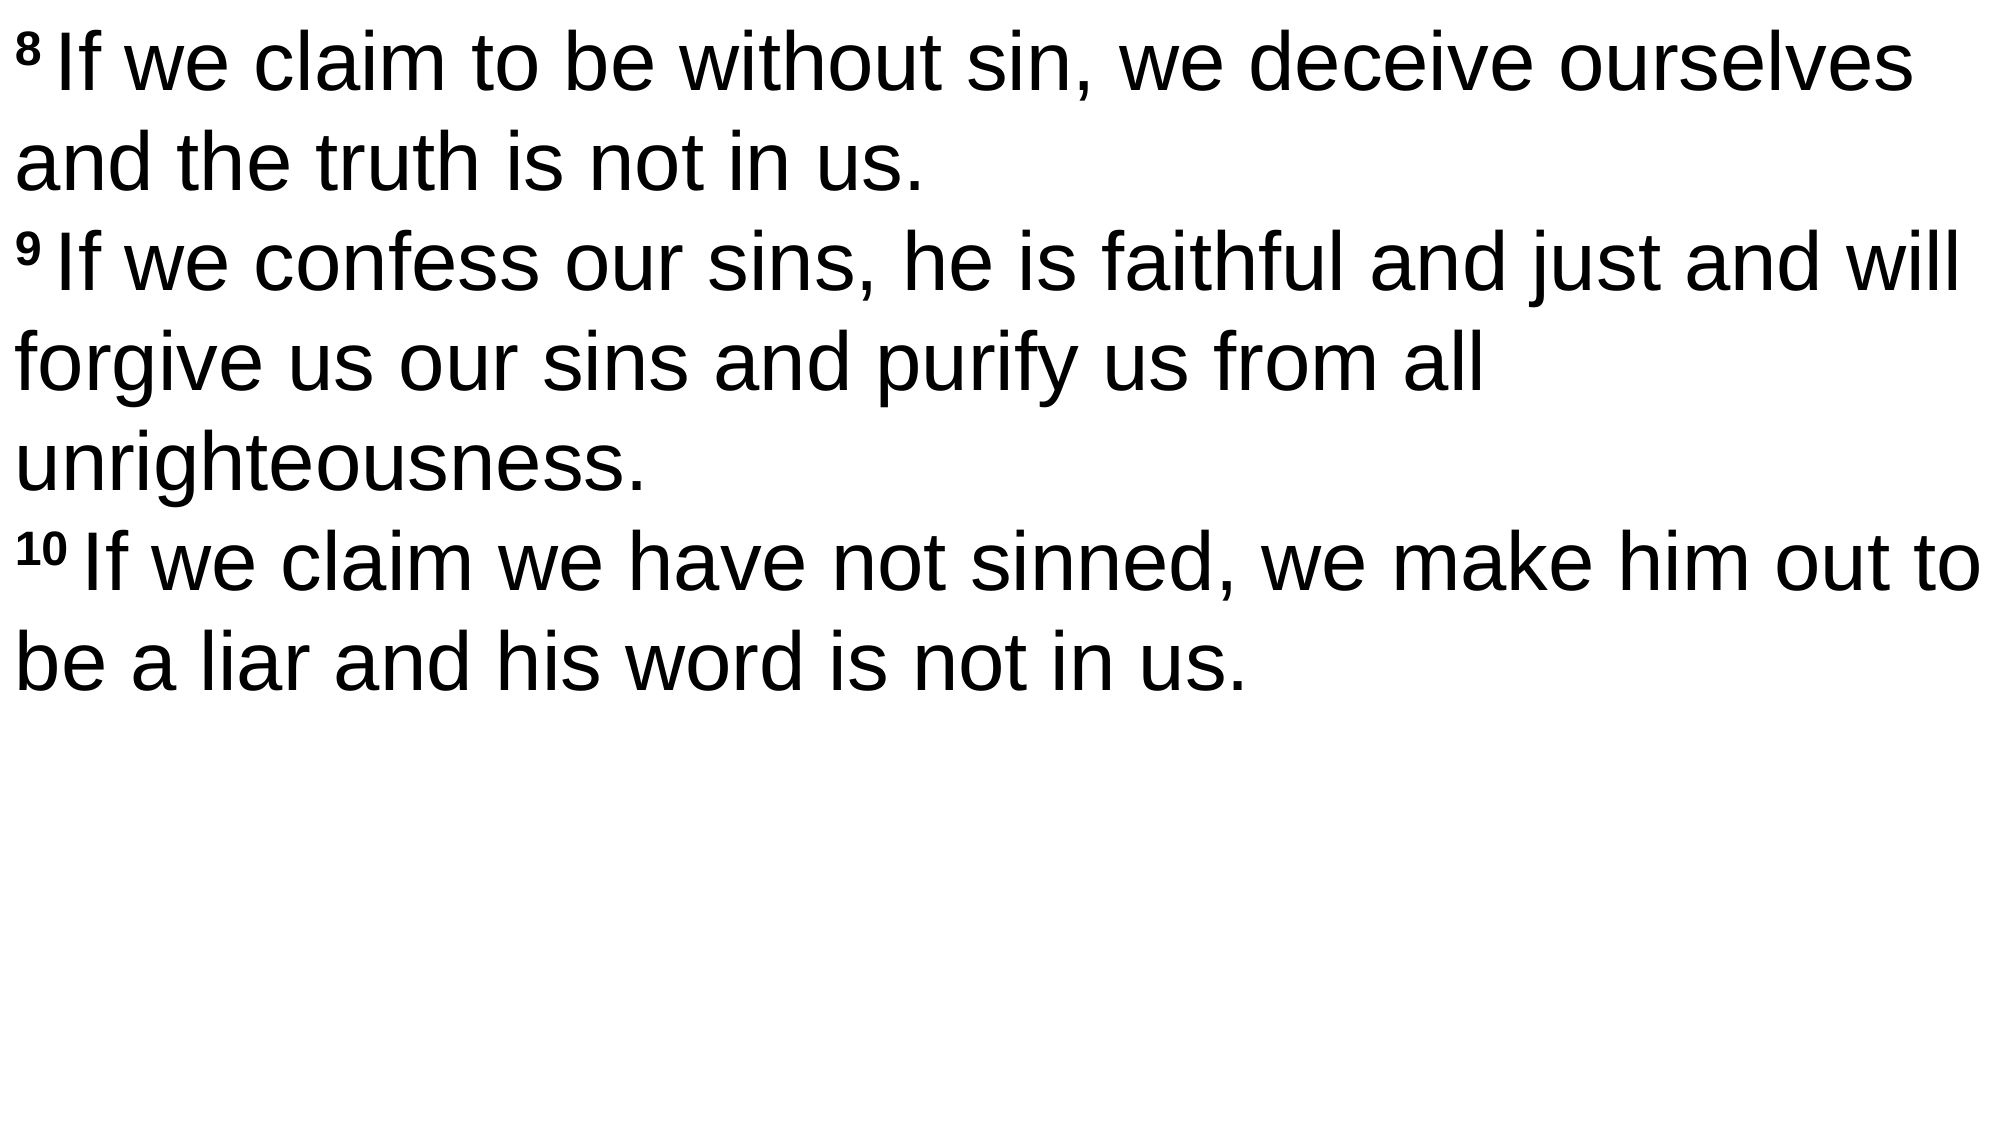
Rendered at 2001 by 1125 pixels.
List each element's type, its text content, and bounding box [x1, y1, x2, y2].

text_box 8 If we claim to be without sin, we deceive ourselves and the truth is not in us. 9 If we confess our sins, he is faithful and just and will forgive us our sins and purify us from all unrighteousness. 10 If we claim we have not sinned, we make him out to be a liar and his word is not in us. [0, 0, 2000, 815]
